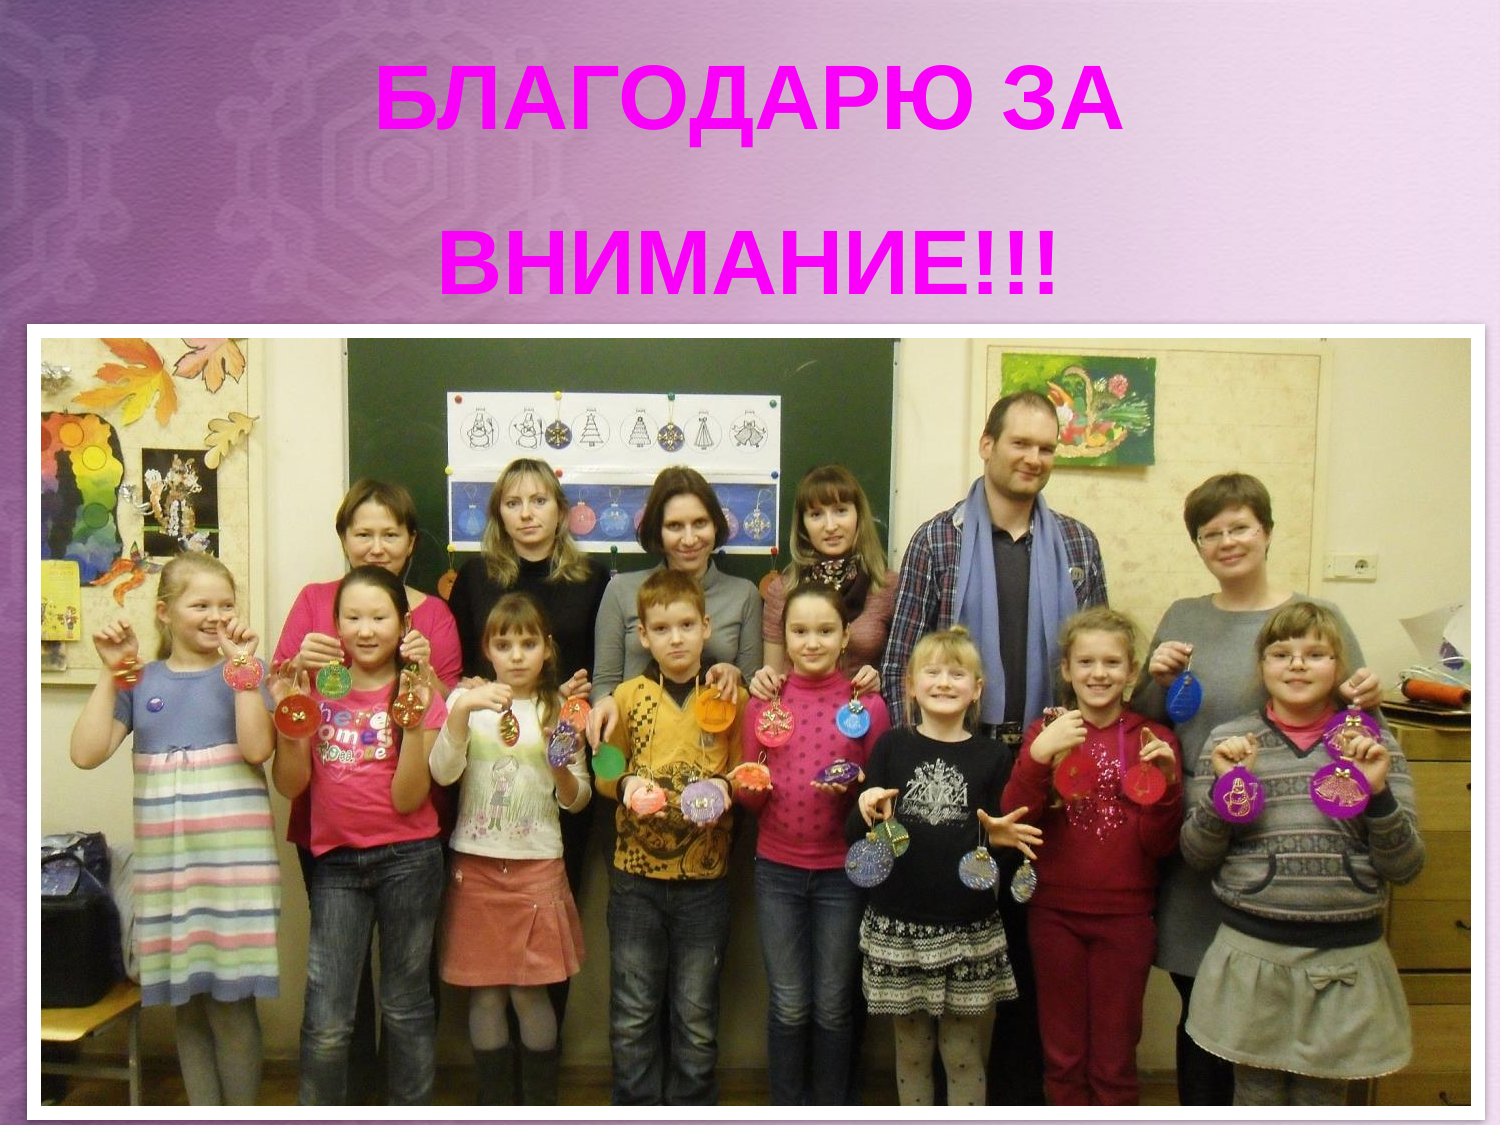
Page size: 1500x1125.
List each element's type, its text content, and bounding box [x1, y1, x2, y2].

title БЛАГОДАРЮ ЗА ВНИМАНИЕ!!! [75, 54, 1425, 243]
picture [0, 0, 1500, 1125]
